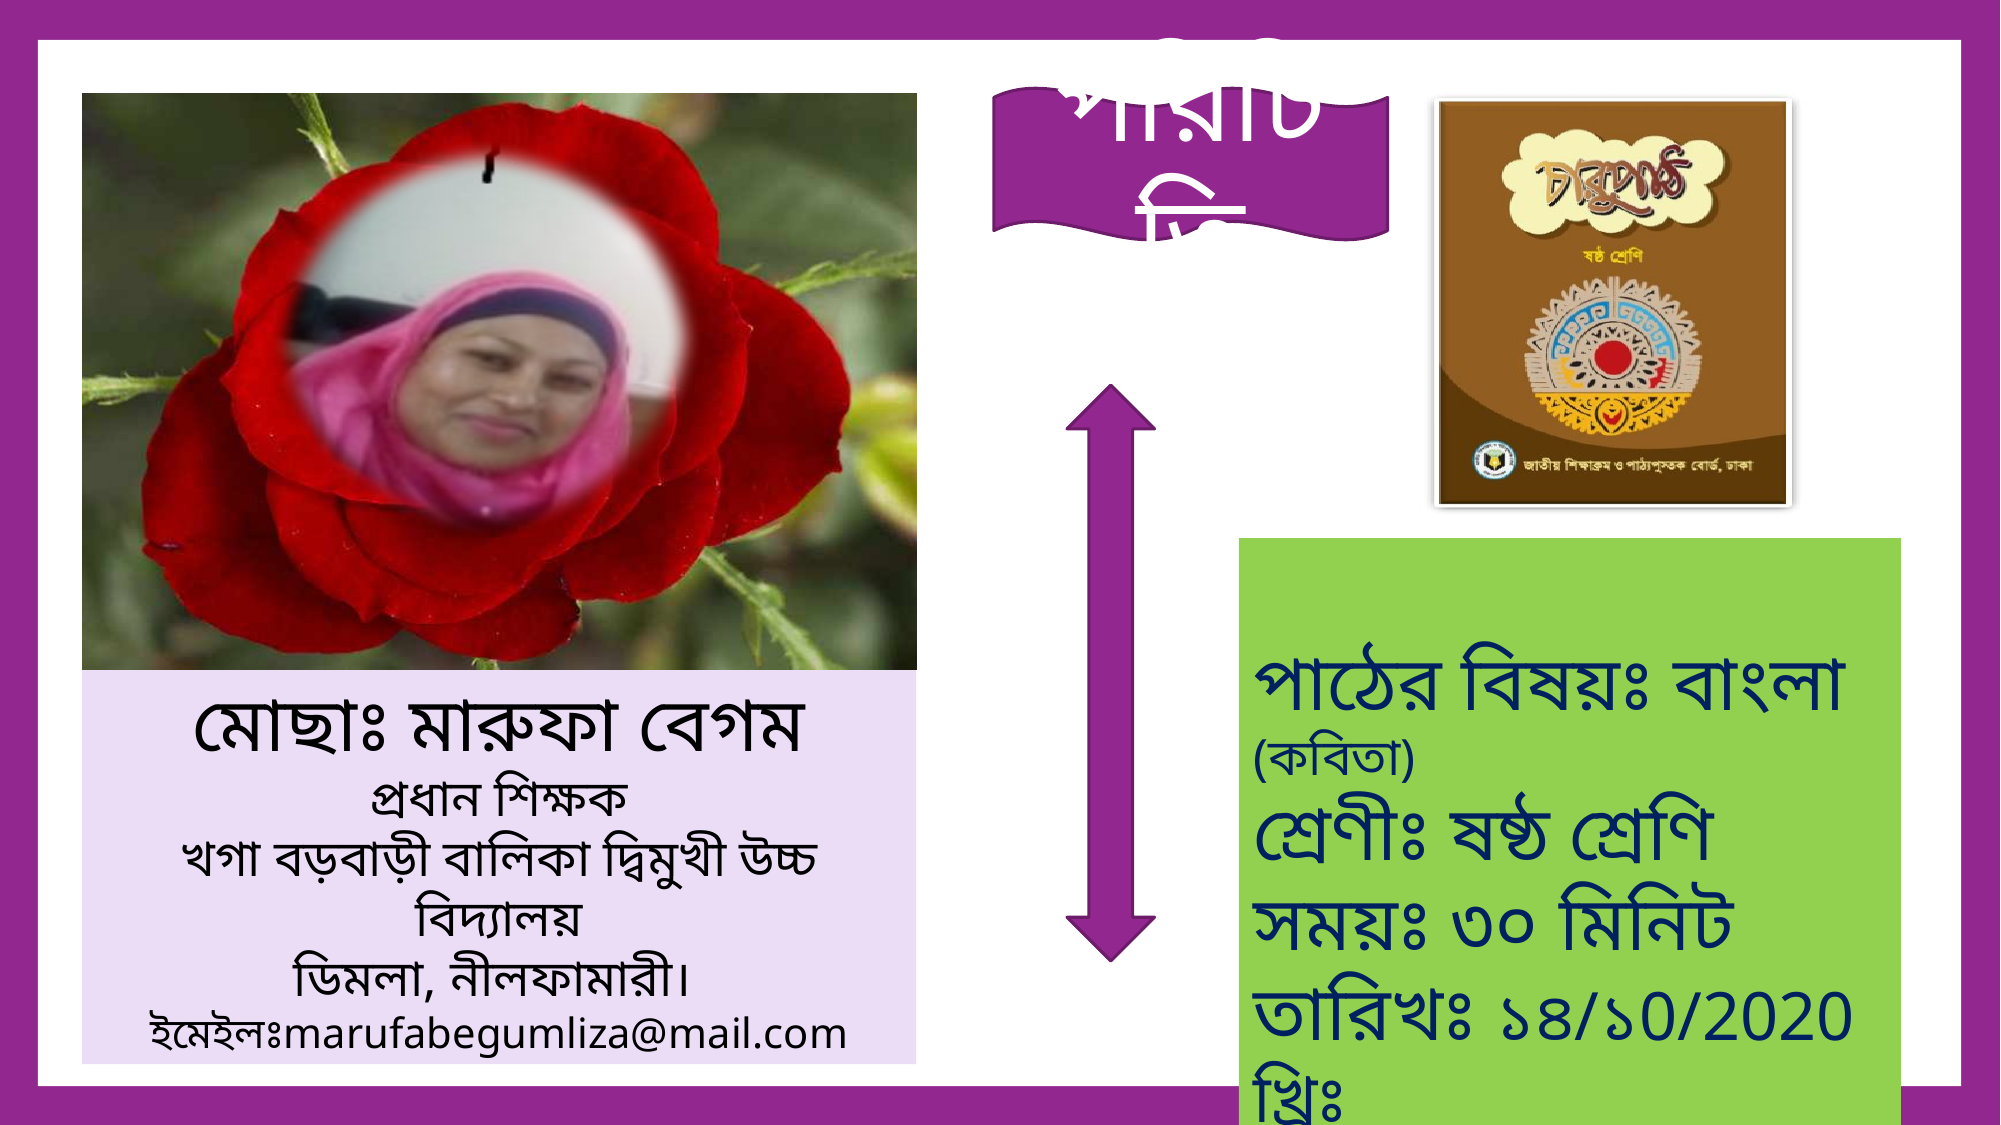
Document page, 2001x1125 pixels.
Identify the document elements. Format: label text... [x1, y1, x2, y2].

text_box পরিচিতি [992, 86, 1390, 242]
text_box মোছাঃ মারুফা বেগম প্রধান শিক্ষক খগা বড়বাড়ী বালিকা দ্বিমুখী উচ্চ বিদ্যালয় ডিমলা, নীলফামারী। ইমেইলঃmarufabegumliza@mail.com [82, 677, 917, 1065]
text_box [1065, 384, 1156, 963]
picture [81, 93, 917, 670]
text_box পাঠের বিষয়ঃ বাংলা (কবিতা) শ্রেণীঃ ষষ্ঠ শ্রেণি সময়ঃ ৩০ মিনিট তারিখঃ ১৪/১0/2020 খ্রিঃ [1238, 538, 1901, 1125]
picture [1417, 89, 1810, 518]
